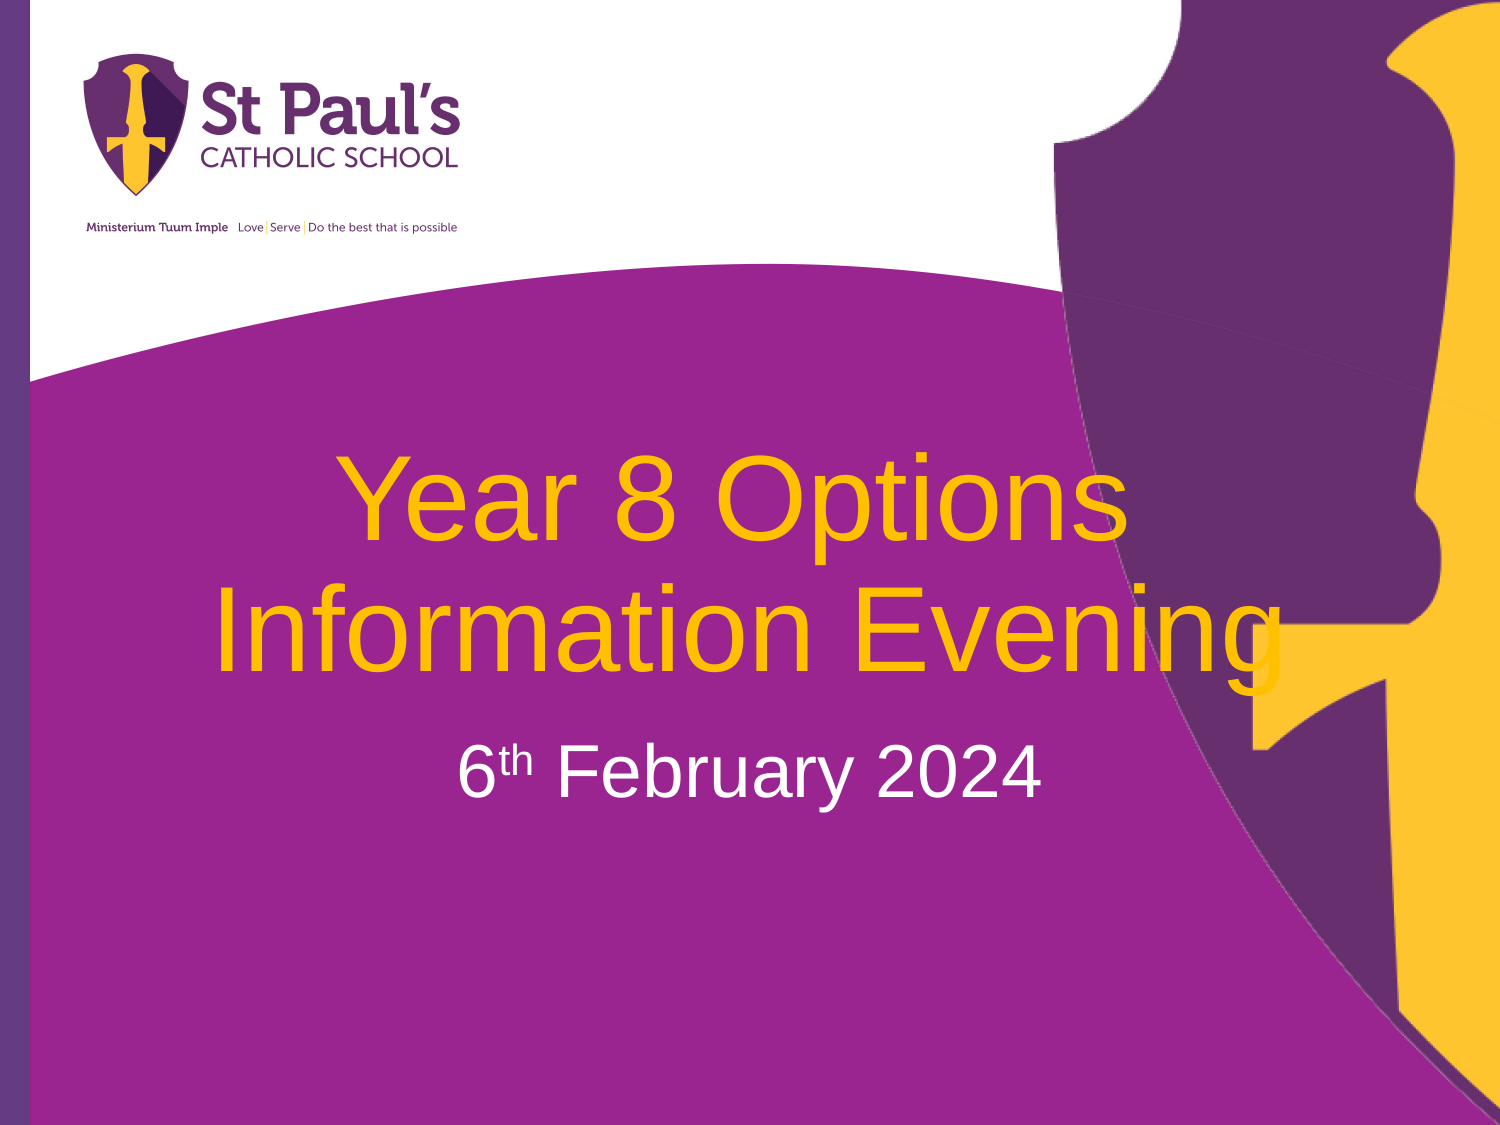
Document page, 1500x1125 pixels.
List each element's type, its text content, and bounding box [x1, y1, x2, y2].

title Year 8 Options Information Evening [187, 411, 1313, 706]
picture [0, 0, 1500, 1125]
subtitle 6th February 2024 [187, 725, 1313, 929]
